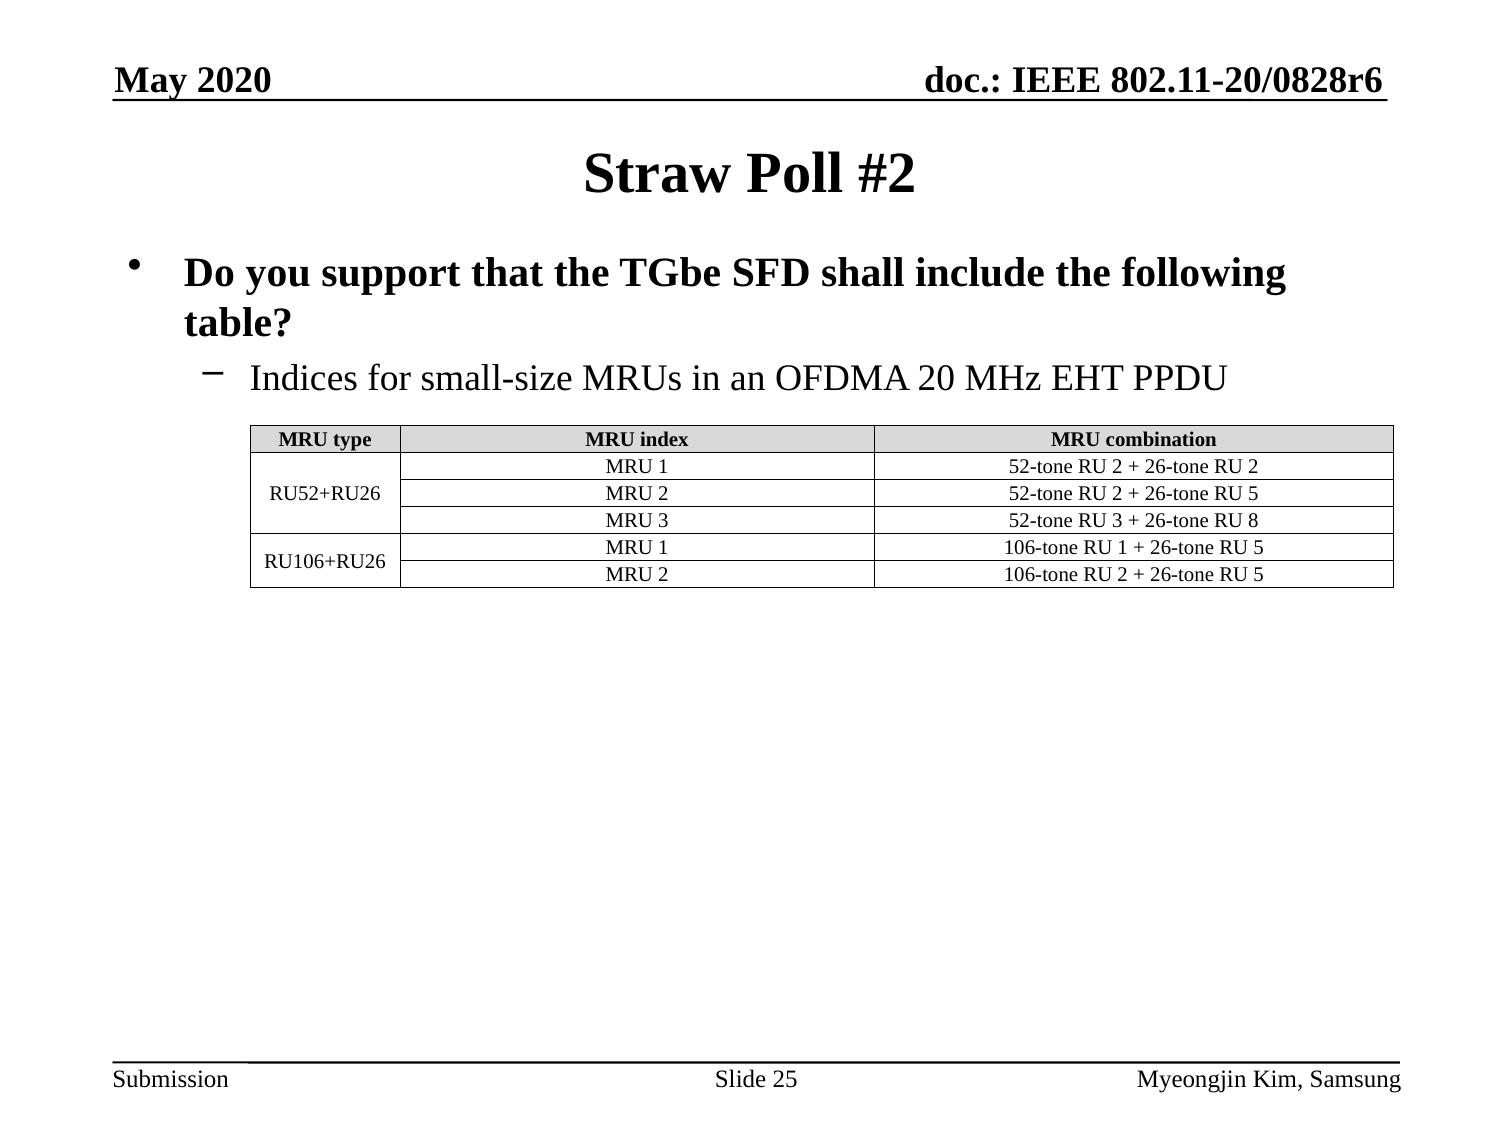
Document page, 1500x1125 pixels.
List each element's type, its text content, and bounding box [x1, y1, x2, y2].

table_cell RU106+RU26 [251, 534, 400, 587]
table_cell 52-tone RU 2 + 26-tone RU 2 [875, 453, 1393, 479]
slide_number Slide 25 [712, 1061, 800, 1093]
table_cell MRU 1 [401, 453, 874, 479]
table_cell MRU 2 [401, 561, 874, 587]
table_cell 52-tone RU 3 + 26-tone RU 8 [875, 507, 1393, 533]
table_cell RU52+RU26 [251, 453, 400, 533]
table_cell 106-tone RU 1 + 26-tone RU 5 [875, 534, 1393, 560]
table_header MRU type [251, 426, 400, 452]
footer Myeongjin Kim, Samsung [1130, 1061, 1402, 1093]
table_header MRU index [401, 426, 874, 452]
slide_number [114, 54, 309, 101]
title Straw Poll #2 [112, 112, 1388, 226]
table_cell MRU 3 [401, 507, 874, 533]
table_cell 52-tone RU 2 + 26-tone RU 5 [875, 480, 1393, 506]
table_cell MRU 1 [401, 534, 874, 560]
table_header MRU combination [875, 426, 1393, 452]
table_cell 106-tone RU 2 + 26-tone RU 5 [875, 561, 1393, 587]
list Do you support that the TGbe SFD shall include the following table? Indices for small-size MRUs in an OFDMA 20 MHz EHT PPDU [112, 237, 1388, 1001]
table_cell MRU 2 [401, 480, 874, 506]
